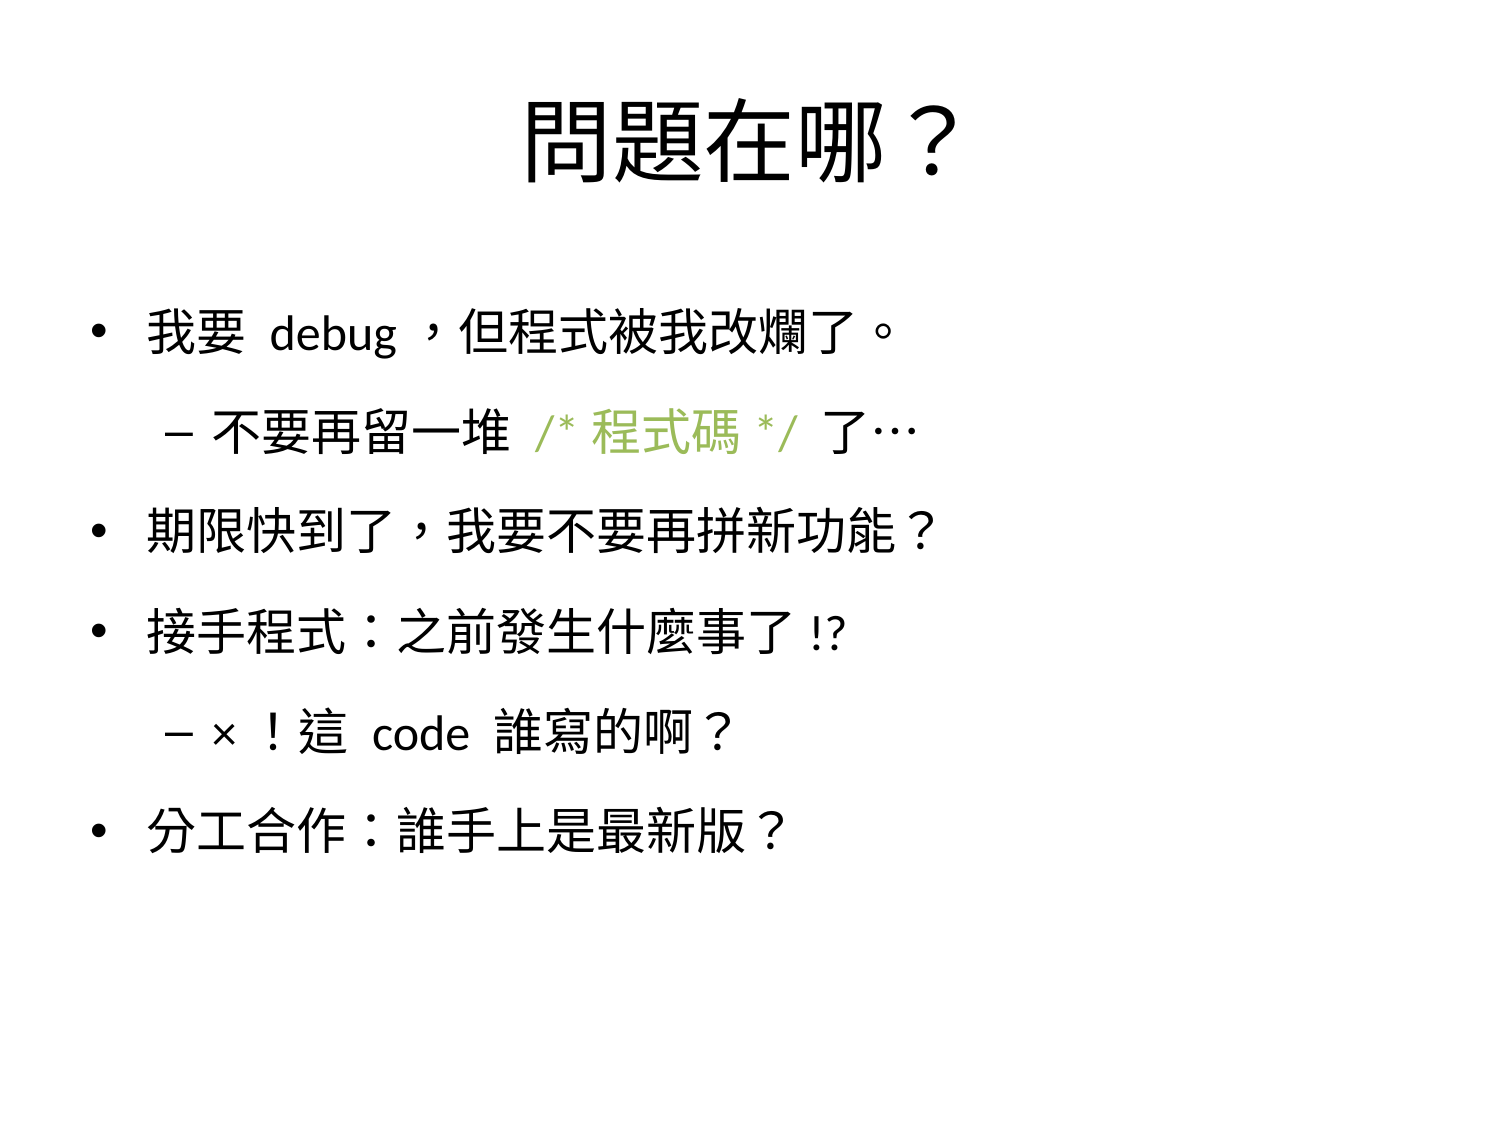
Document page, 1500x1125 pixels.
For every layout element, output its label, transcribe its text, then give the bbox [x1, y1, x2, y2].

title 問題在哪？ [75, 45, 1425, 233]
list 我要 debug，但程式被我改爛了。 不要再留一堆 /*程式碼*/ 了… 期限快到了，我要不要再拼新功能？ 接手程式：之前發生什麼事了!? ×！這 code 誰寫的啊？ 分工合作：誰手上是最新版？ [75, 262, 1425, 1005]
